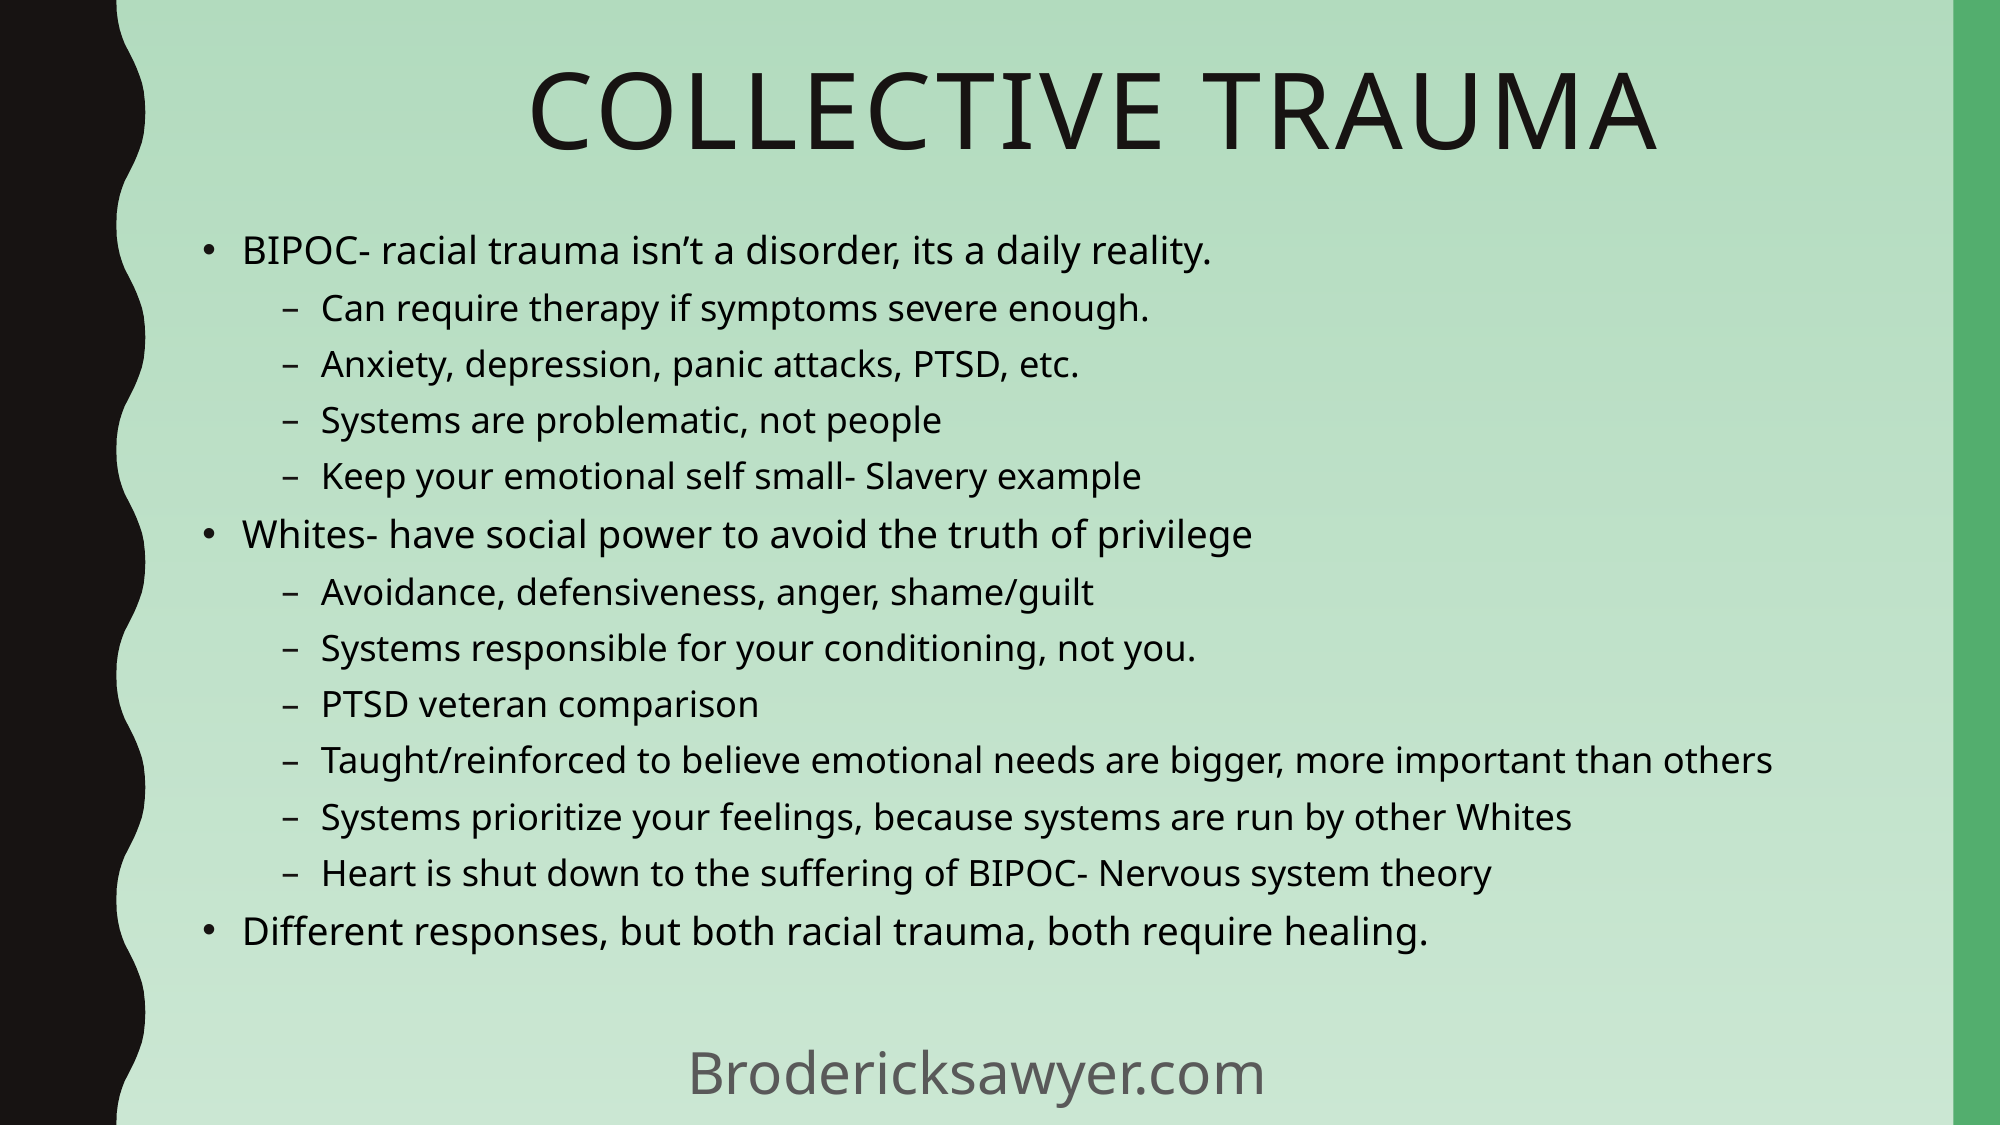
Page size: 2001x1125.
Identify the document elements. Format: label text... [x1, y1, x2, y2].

footer Brodericksawyer.com [494, 1044, 1460, 1099]
list BIPOC- racial trauma isn’t a disorder, its a daily reality. Can require therapy if symptoms severe enough. Anxiety, depression, panic attacks, PTSD, etc. Systems are problematic, not people Keep your emotional self small- Slavery example Whites- have social power to avoid the truth of privilege Avoidance, defensiveness, anger, shame/guilt Systems responsible for your conditioning, not you. PTSD veteran comparison Taught/reinforced to believe emotional needs are bigger, more important than others Systems prioritize your feelings, because systems are run by other Whites Heart is shut down to the suffering of BIPOC- Nervous system theory Different responses, but both racial trauma, both require healing. [187, 213, 1875, 965]
title Collective trauma [510, 50, 2000, 295]
